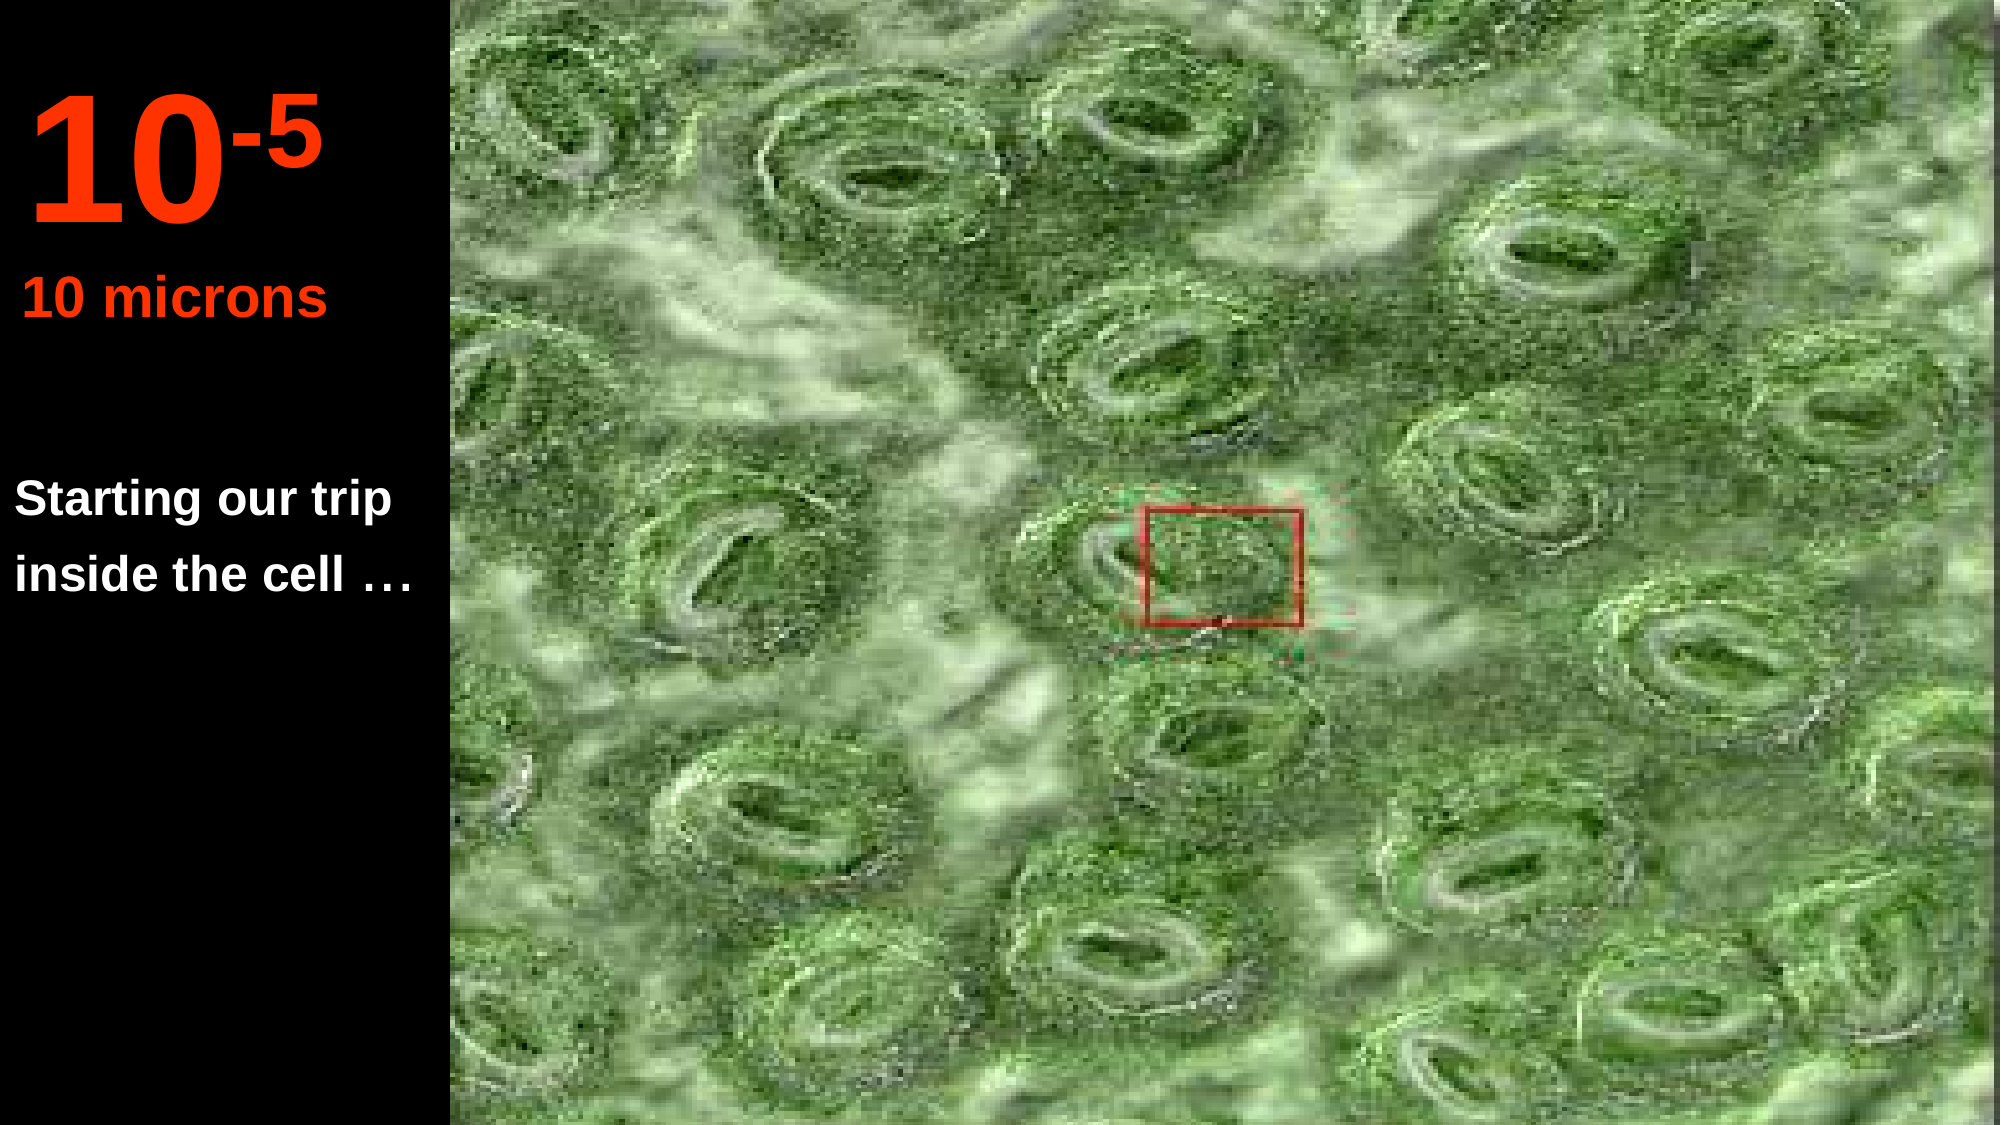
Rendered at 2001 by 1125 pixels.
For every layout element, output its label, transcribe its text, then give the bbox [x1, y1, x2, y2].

picture [449, 0, 2000, 1125]
text_box Starting our trip inside the cell ... [0, 457, 440, 613]
text_box 10-5 10 microns [0, 32, 350, 337]
